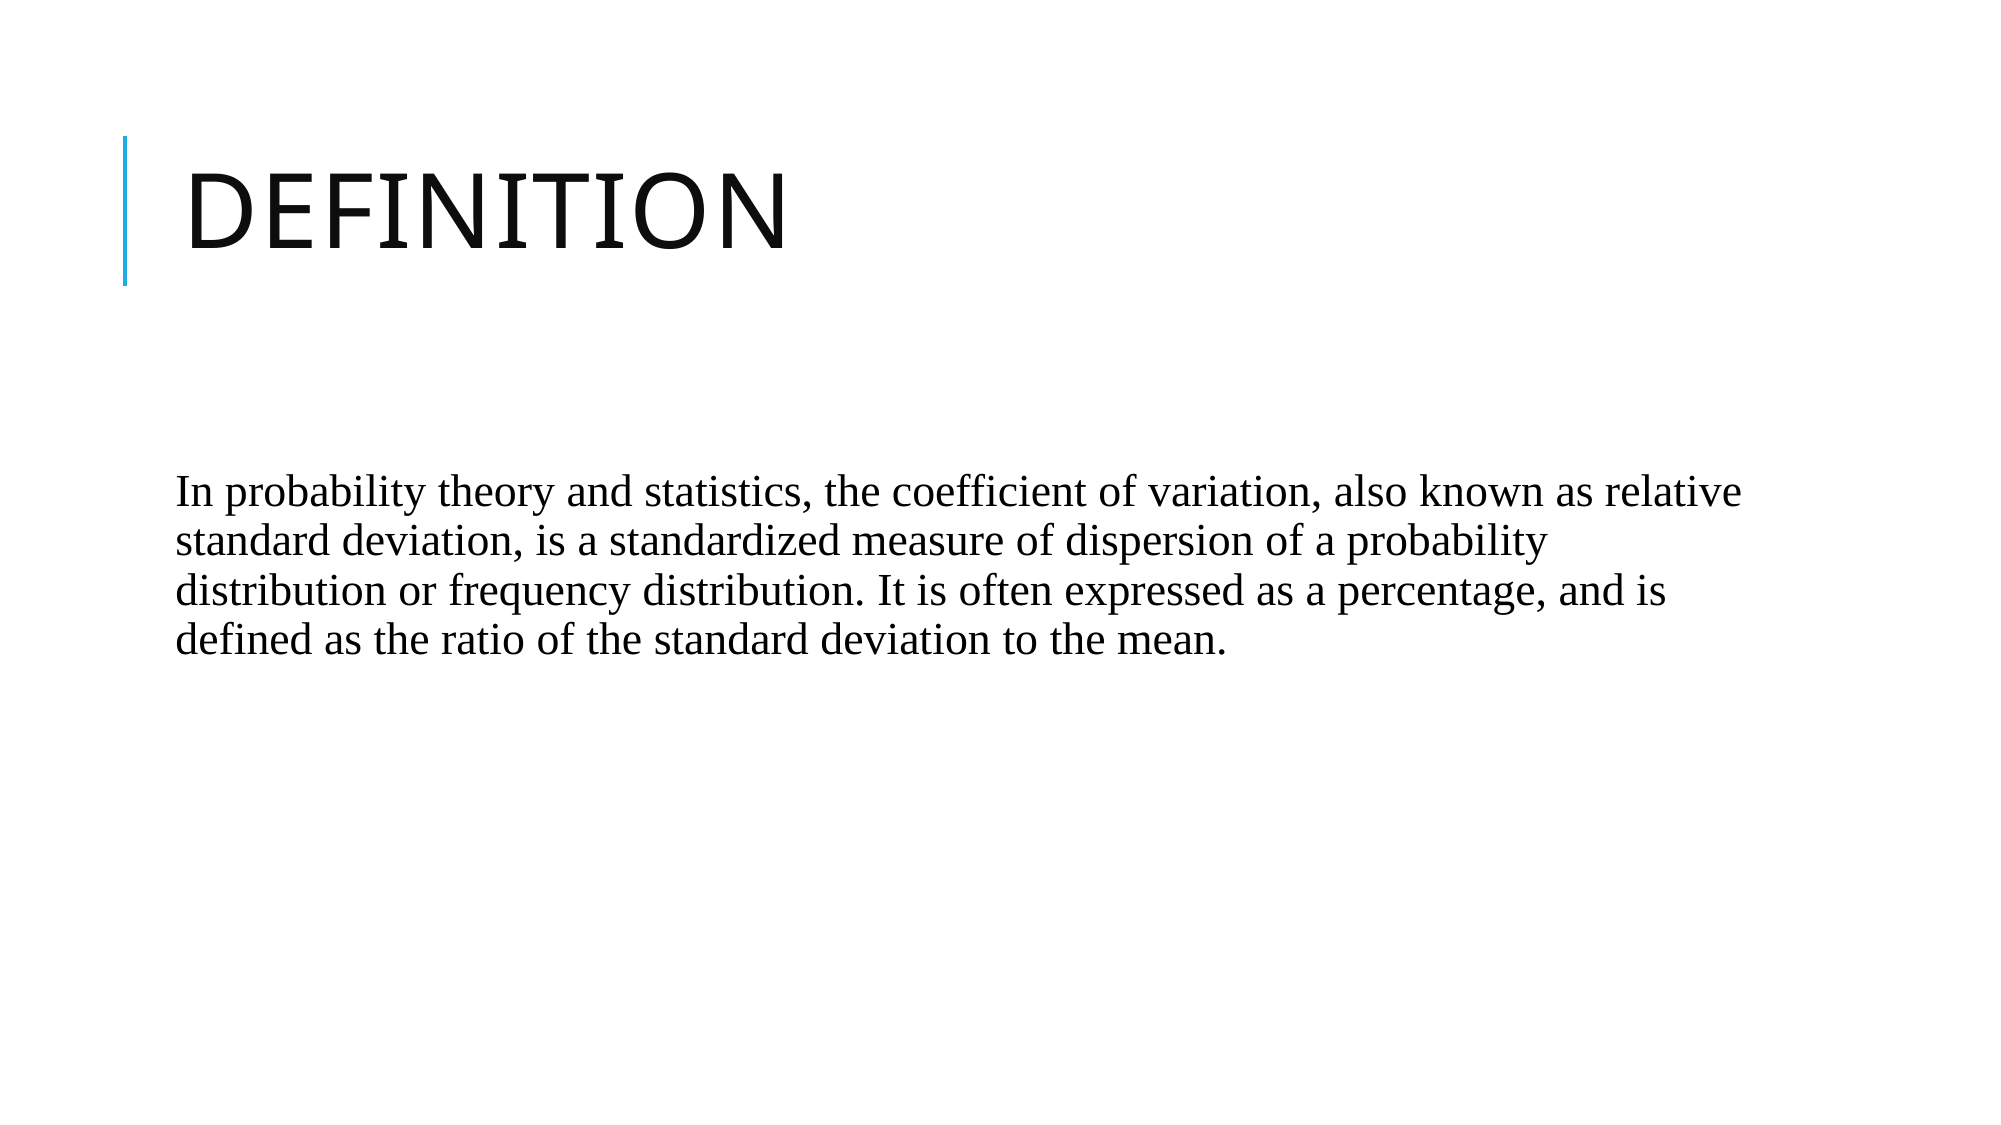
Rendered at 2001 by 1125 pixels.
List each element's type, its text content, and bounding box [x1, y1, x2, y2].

list In probability theory and statistics, the coefficient of variation, also known as relative standard deviation, is a standardized measure of dispersion of a probability distribution or frequency distribution. It is often expressed as a percentage, and is defined as the ratio of the standard deviation to the mean. [168, 375, 1763, 1035]
title Definition [168, 96, 1763, 342]
